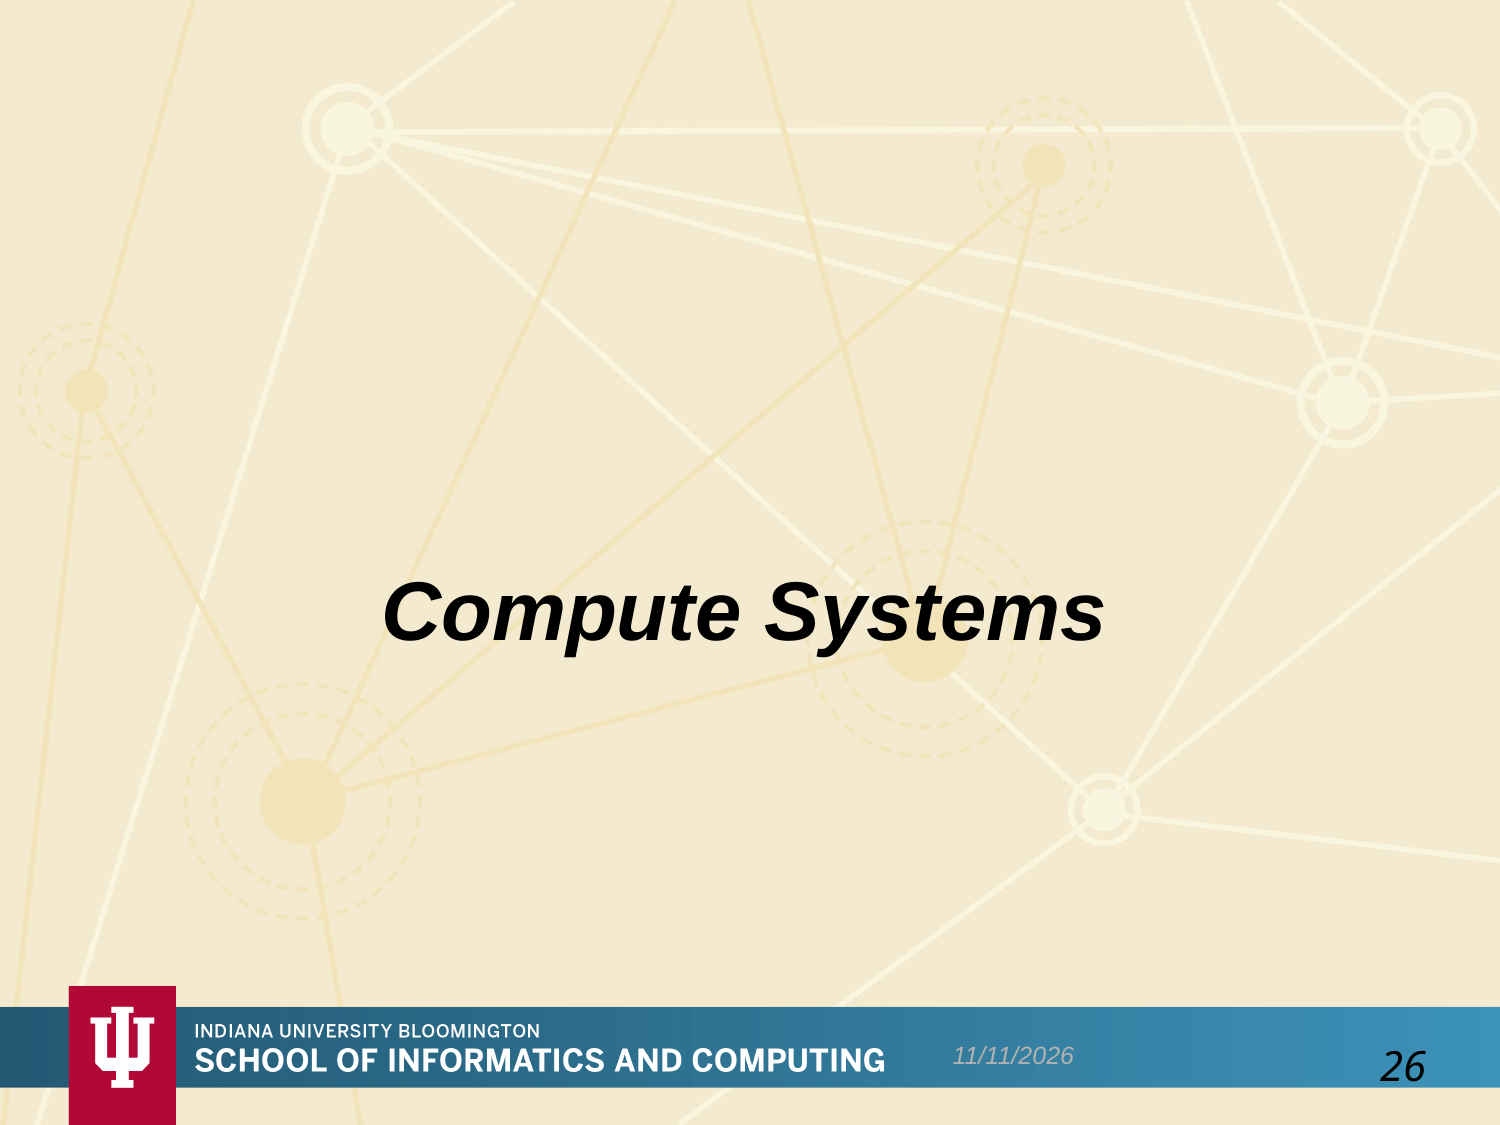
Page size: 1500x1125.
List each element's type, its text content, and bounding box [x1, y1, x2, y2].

picture [0, 0, 1500, 1125]
text_box Compute Systems [366, 549, 1123, 665]
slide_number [937, 1024, 1275, 1085]
slide_number 26 [1365, 1032, 1474, 1081]
